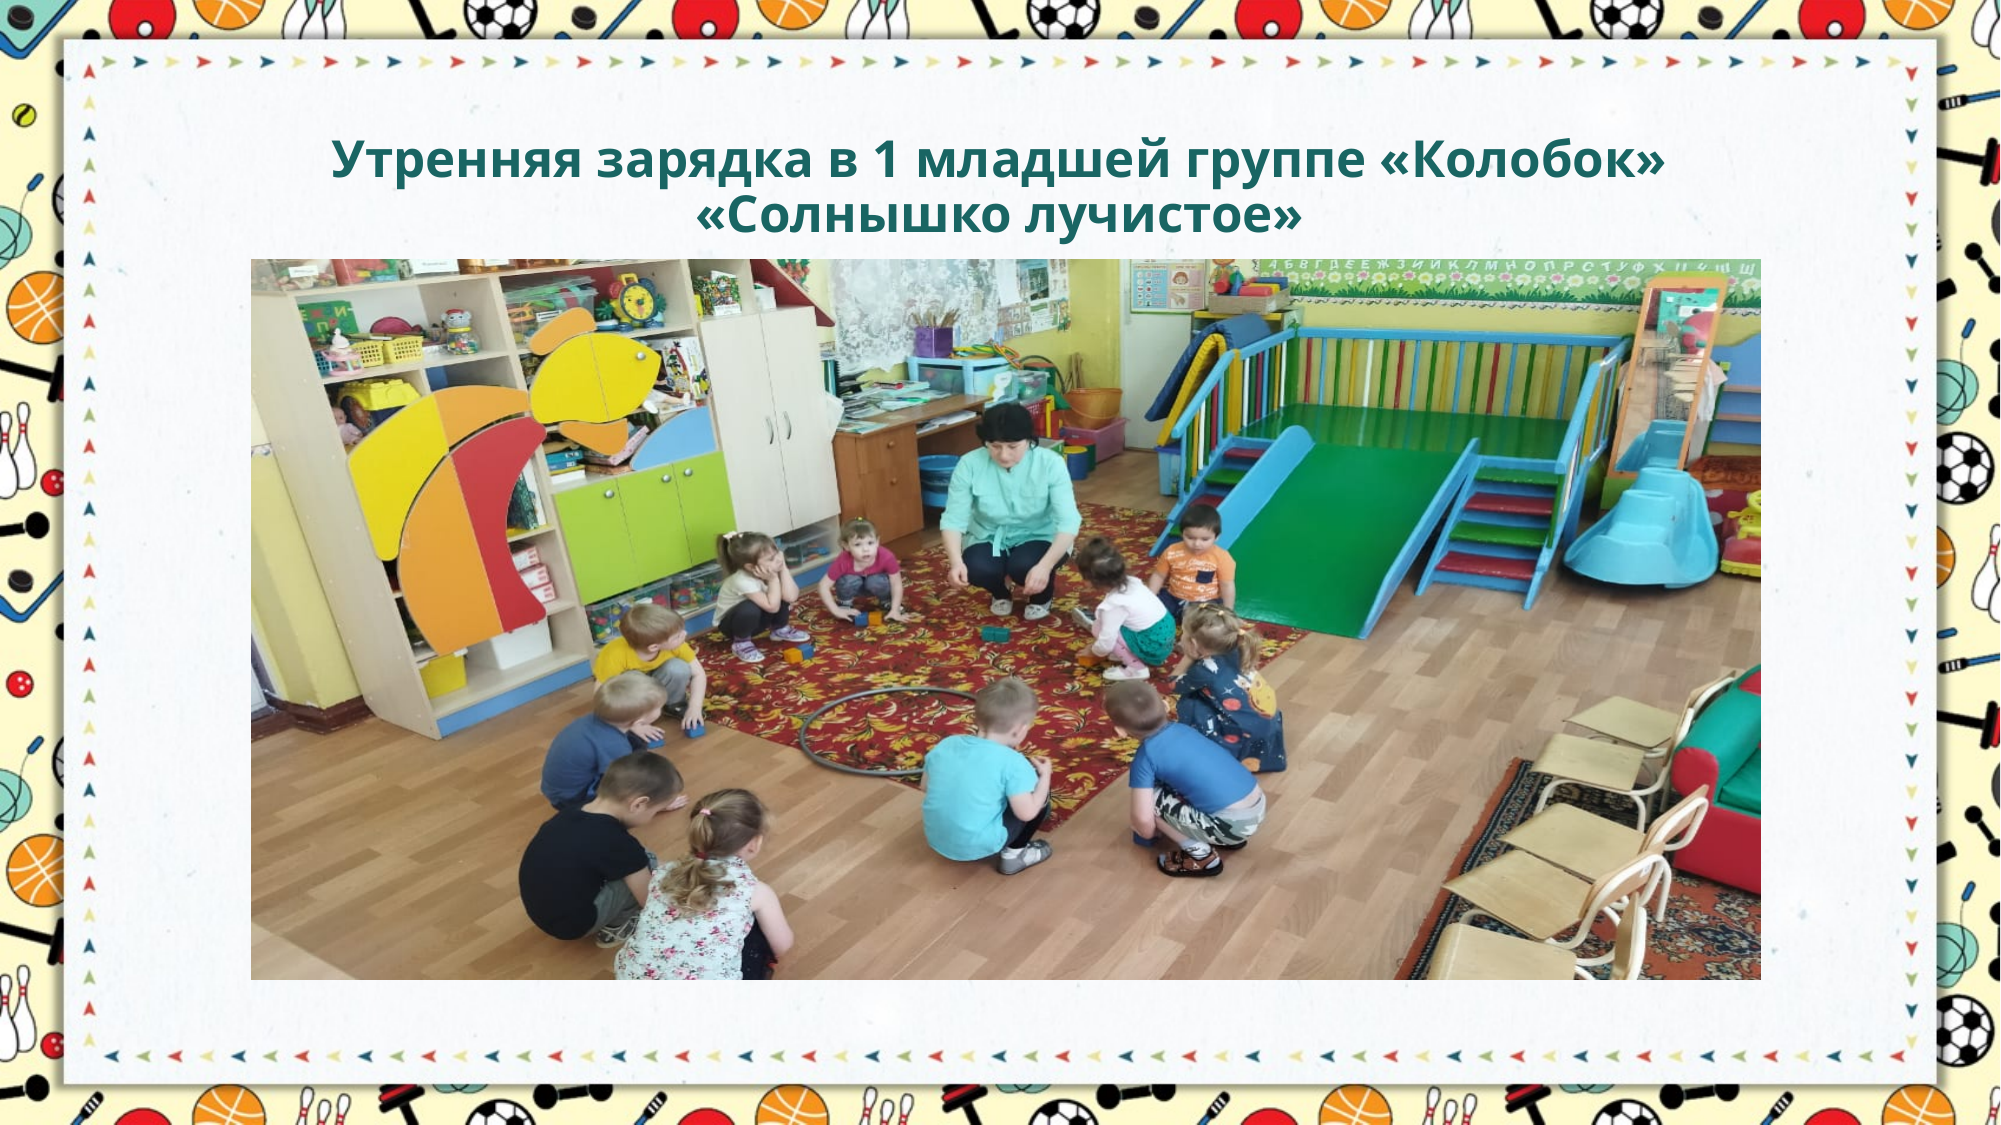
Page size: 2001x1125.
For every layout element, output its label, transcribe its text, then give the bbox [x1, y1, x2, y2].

picture [0, 0, 2001, 1125]
title Утренняя зарядка в 1 младшей группе «Колобок» «Солнышко лучистое» [249, 89, 1750, 252]
